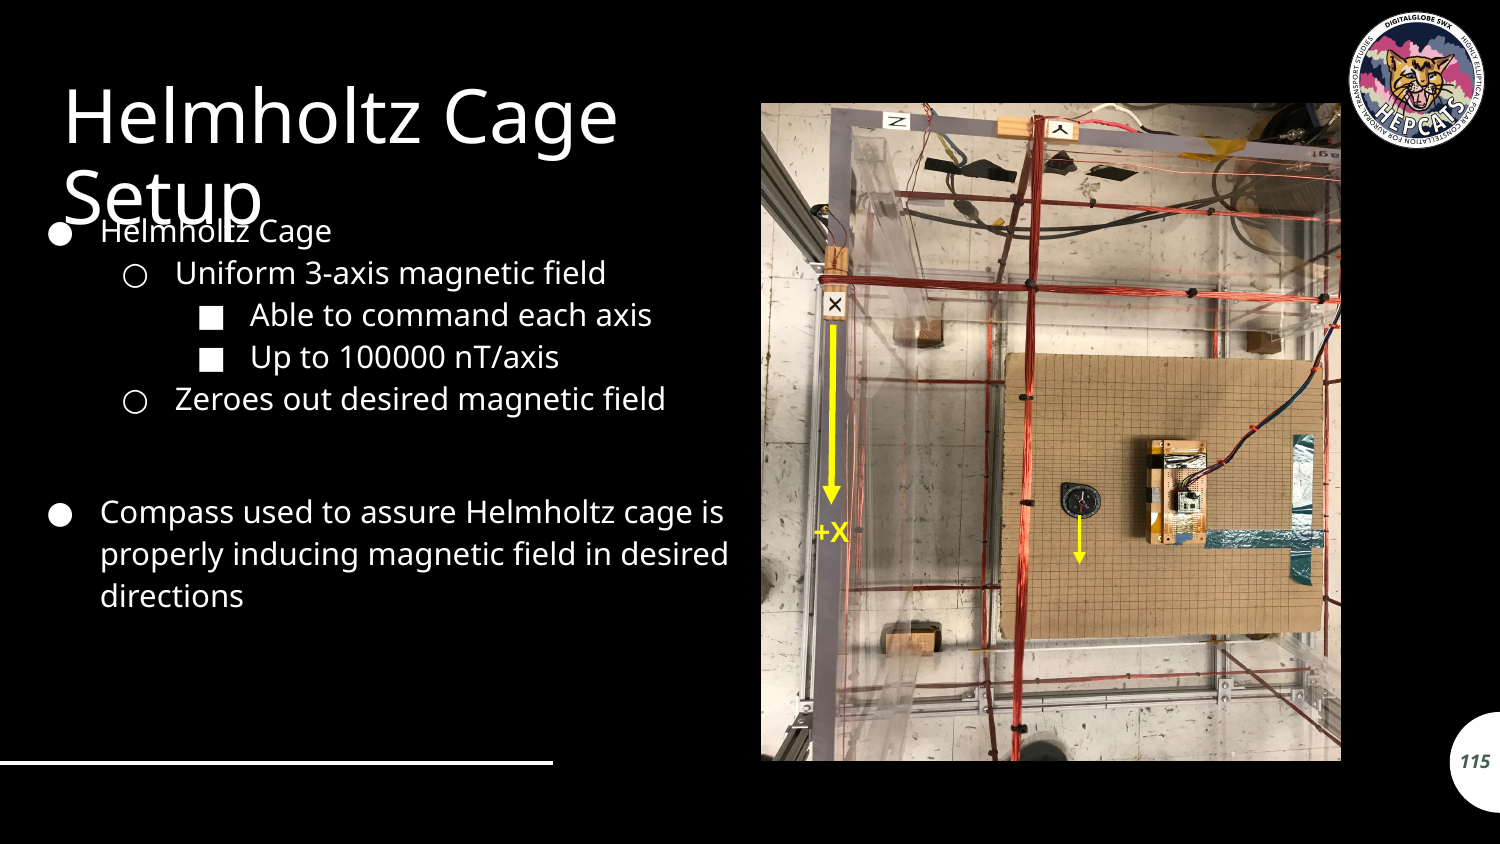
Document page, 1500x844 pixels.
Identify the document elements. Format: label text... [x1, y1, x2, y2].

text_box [760, 103, 1341, 762]
title Helmholtz Cage Setup [51, 72, 750, 156]
list Helmholtz Cage Uniform 3-axis magnetic field Able to command each axis Up to 100000 nT/axis Zeroes out desired magnetic field Compass used to assure Helmholtz cage is properly inducing magnetic field in desired directions [13, 201, 755, 762]
slide_number 115 [1429, 739, 1500, 785]
picture [1313, 6, 1493, 153]
